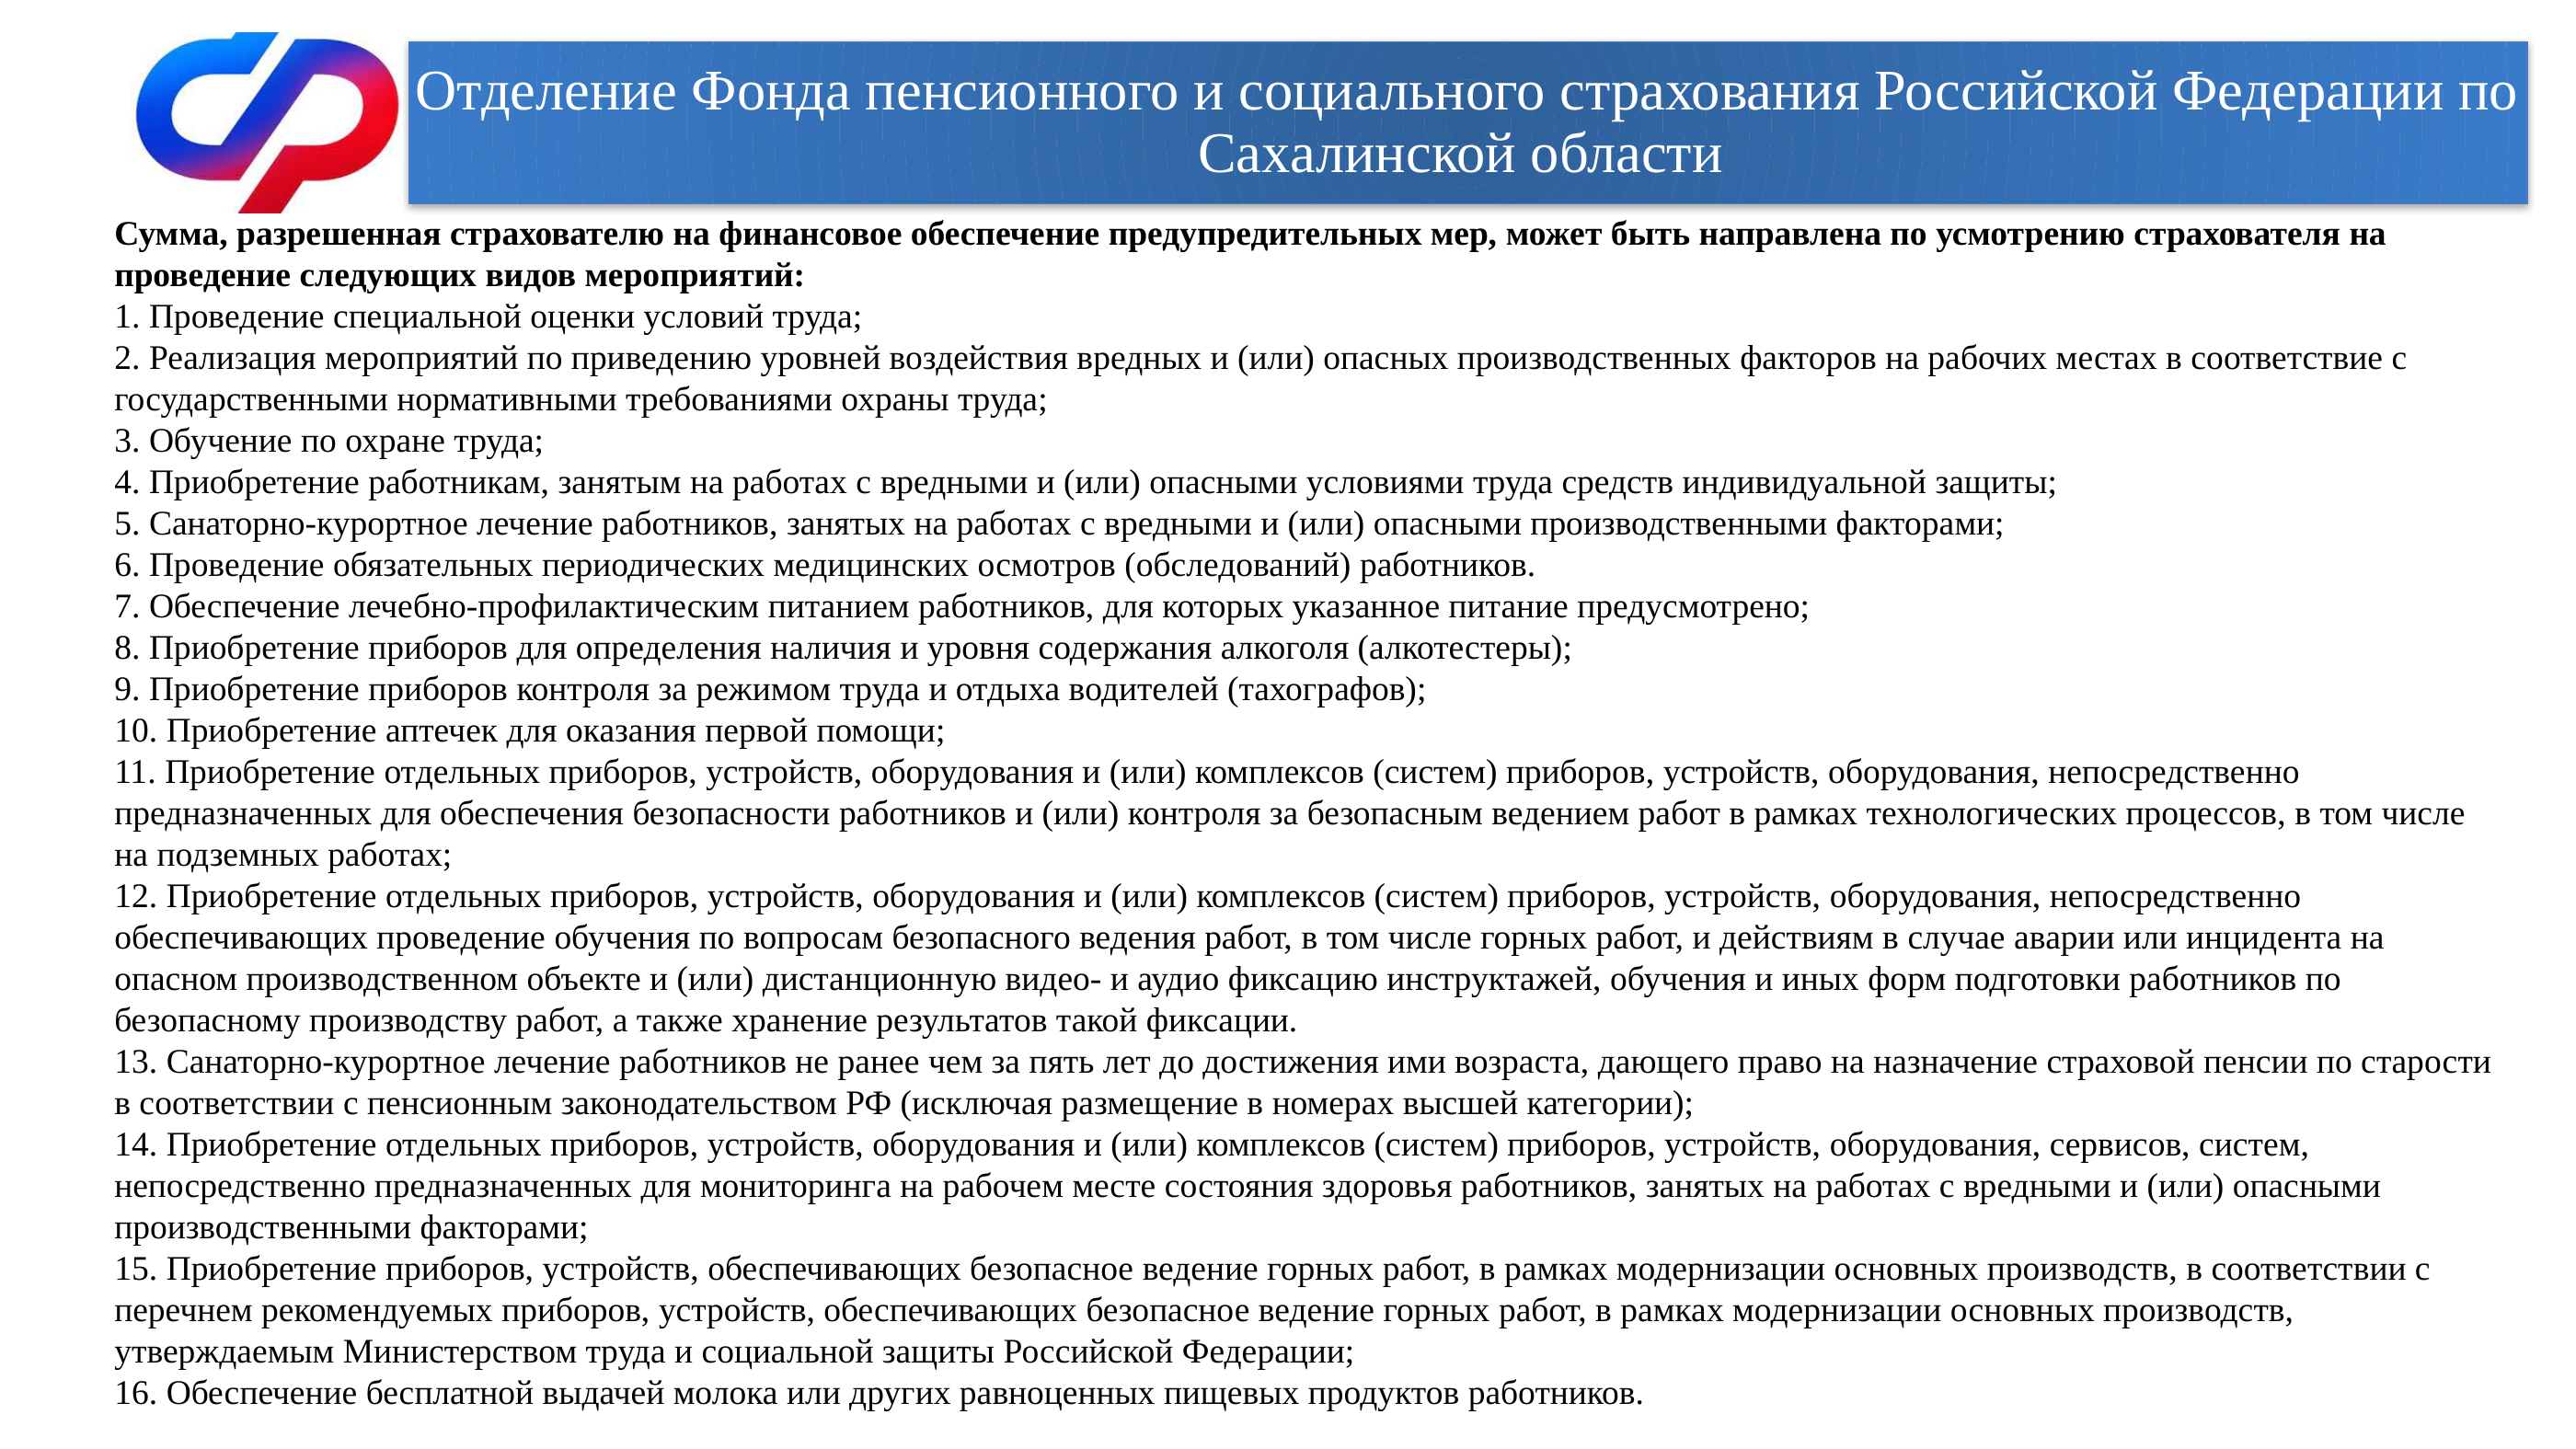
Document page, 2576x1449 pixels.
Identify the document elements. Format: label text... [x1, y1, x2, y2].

picture [131, 31, 403, 213]
text_box Отделение Фонда пенсионного и социального страхования Российской Федерации по Сахалинской области [408, 41, 2528, 204]
text_box Сумма, разрешенная страхователю на финансовое обеспечение предупредительных мер, может быть направлена по усмотрению страхователя на проведение следующих видов мероприятий: 1. Проведение специальной оценки условий труда; 2. Реализация мероприятий по приведению уровней воздействия вредных и (или) опасных производственных факторов на рабочих местах в соответствие с государственными нормативными требованиями охраны труда; 3. Обучение по охране труда; 4. Приобретение работникам, занятым на работах с вредными и (или) опасными условиями труда средств индивидуальной защиты; 5. Санаторно-курортное лечение работников, занятых на работах с вредными и (или) опасными производственными факторами; 6. Проведение обязательных периодических медицинских осмотров (обследований) работников. 7. Обеспечение лечебно-профилактическим питанием работников, для которых указанное питание предусмотрено; 8. Приобретение приборов для определения наличия и уровня содержания алкоголя (алкотестеры); 9. Приобретение приборов контроля за режимом труда и отдыха водителей (тахографов); 10. Приобретение аптечек для оказания первой помощи; 11. Приобретение отдельных приборов, устройств, оборудования и (или) комплексов (систем) приборов, устройств, оборудования, непосредственно предназначенных для обеспечения безопасности работников и (или) контроля за безопасным ведением работ в рамках технологических процессов, в том числе на подземных работах; 12. Приобретение отдельных приборов, устройств, оборудования и (или) комплексов (систем) приборов, устройств, оборудования, непосредственно обеспечивающих проведение обучения по вопросам безопасного ведения работ, в том числе горных работ, и действиям в случае аварии или инцидента на опасном производственном объекте и (или) дистанционную видео- и аудио фиксацию инструктажей, обучения и иных форм подготовки работников по безопасному производству работ, а также хранение результатов такой фиксации. 13. Санаторно-курортное лечение работников не ранее чем за пять лет до достижения ими возраста, дающего право на назначение страховой пенсии по старости в соответствии с пенсионным законодательством РФ (исключая размещение в номерах высшей категории); 14. Приобретение отдельных приборов, устройств, оборудования и (или) комплексов (систем) приборов, устройств, оборудования, сервисов, систем, непосредственно предназначенных для мониторинга на рабочем месте состояния здоровья работников, занятых на работах с вредными и (или) опасными производственными факторами; 15. Приобретение приборов, устройств, обеспечивающих безопасное ведение горных работ, в рамках модернизации основных производств, в соответствии с перечнем рекомендуемых приборов, устройств, обеспечивающих безопасное ведение горных работ, в рамках модернизации основных производств, утверждаемым Министерством труда и социальной защиты Российской Федерации; 16. Обеспечение бесплатной выдачей молока или других равноценных пищевых продуктов работников. [100, 203, 2509, 1419]
